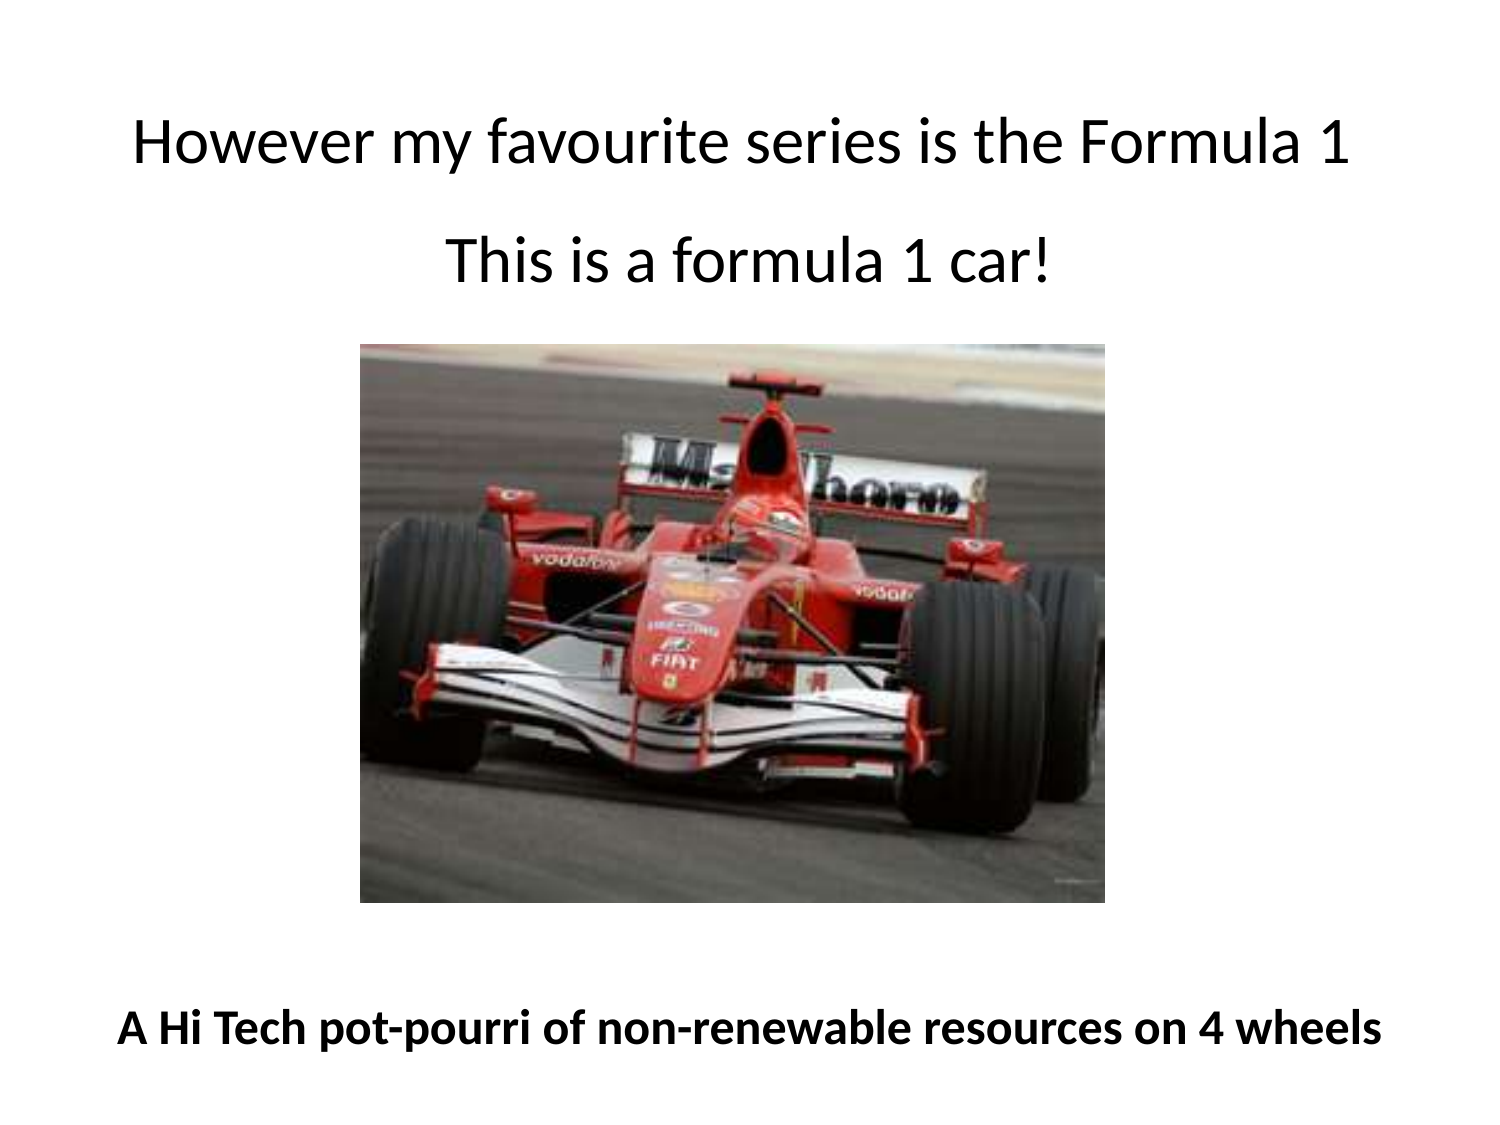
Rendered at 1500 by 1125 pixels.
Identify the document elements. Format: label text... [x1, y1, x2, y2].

picture [359, 343, 1105, 903]
text_box However my favourite series is the Formula 1 [0, 89, 1500, 185]
text_box This is a formula 1 car! [0, 208, 1500, 303]
text_box A Hi Tech pot-pourri of non-renewable resources on 4 wheels [0, 987, 1500, 1063]
